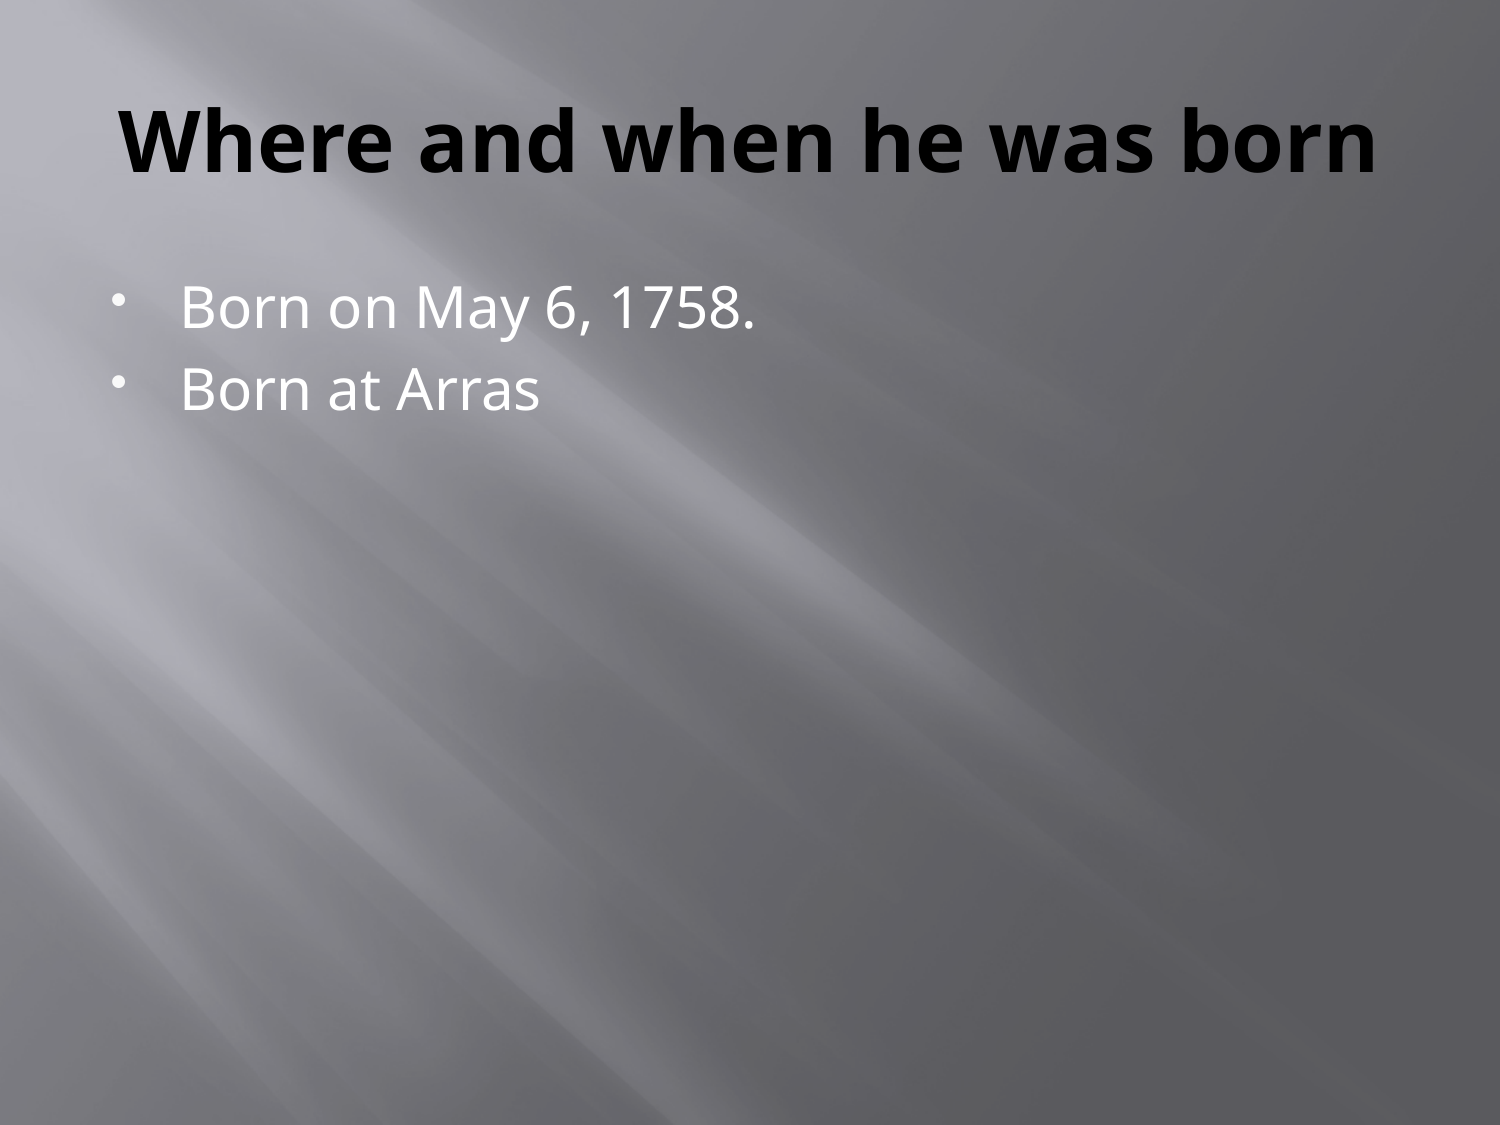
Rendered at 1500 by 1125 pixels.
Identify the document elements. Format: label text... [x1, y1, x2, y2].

list Born on May 6, 1758. Born at Arras [75, 262, 1425, 1035]
title Where and when he was born [75, 45, 1425, 233]
